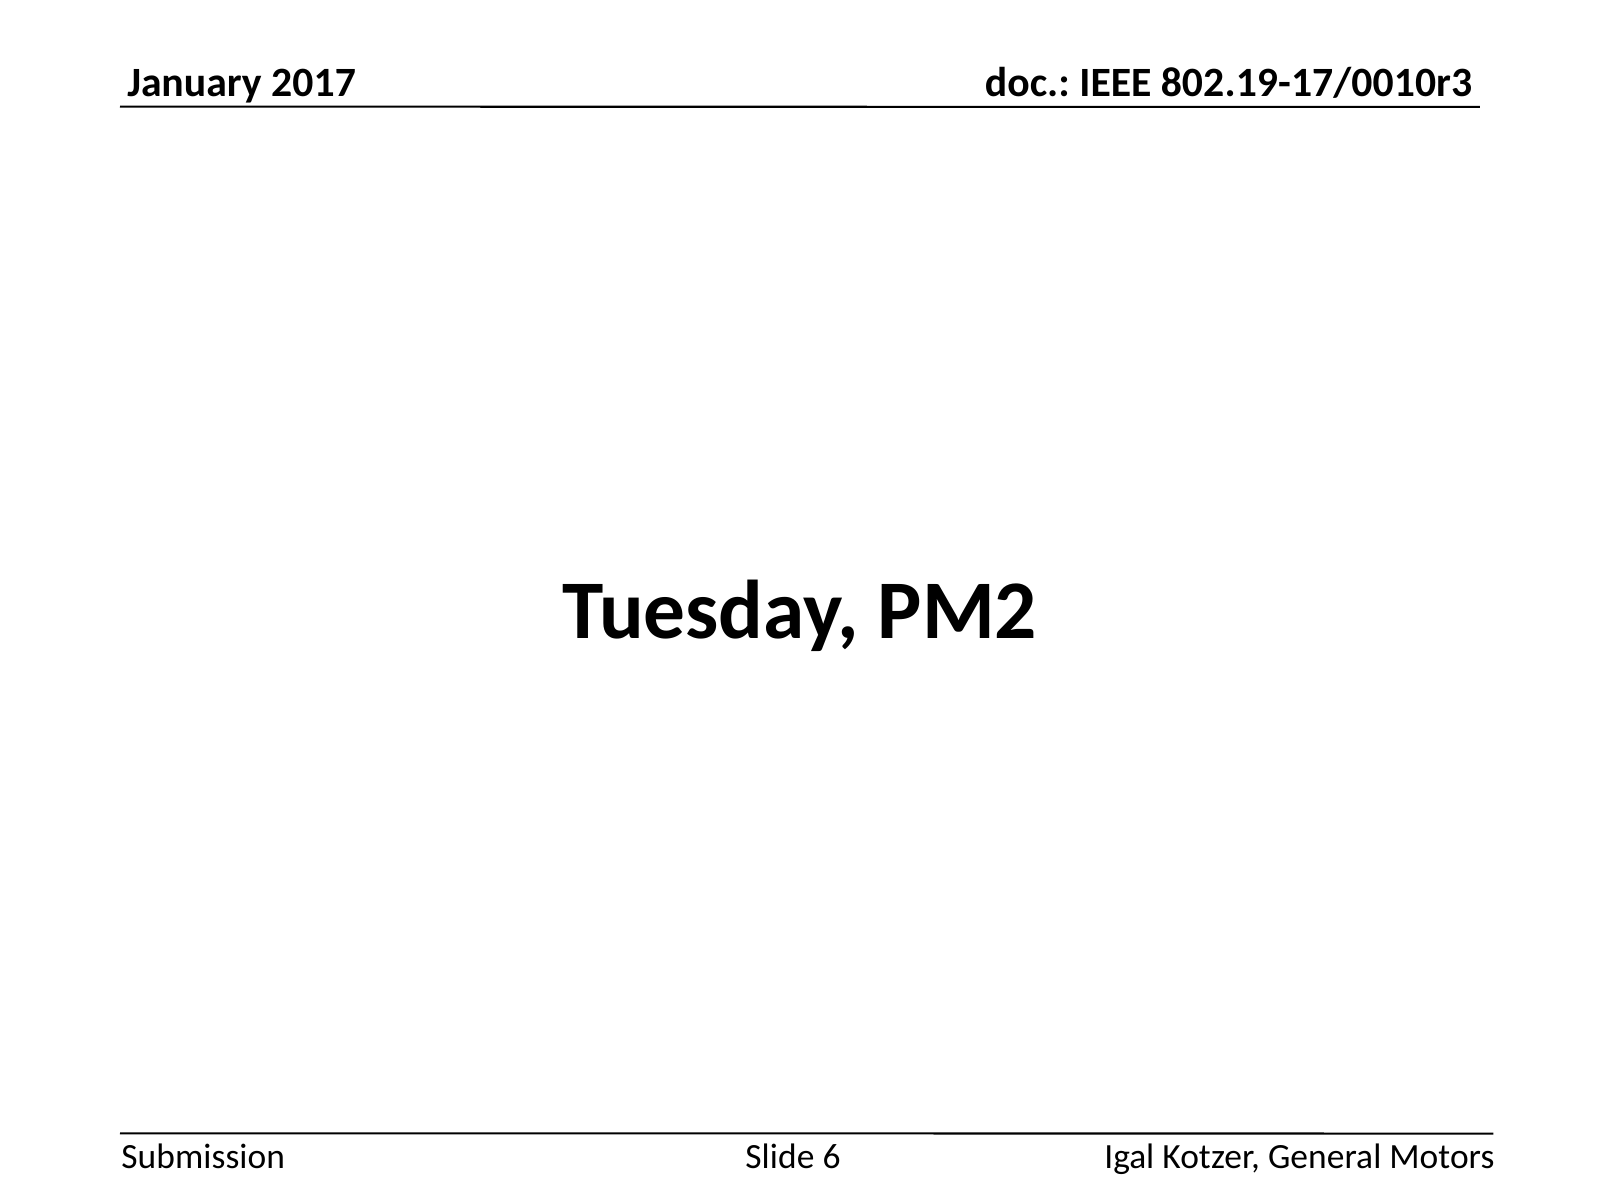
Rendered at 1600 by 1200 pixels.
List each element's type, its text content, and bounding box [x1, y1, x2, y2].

slide_number Slide 6 [733, 1132, 854, 1197]
footer Igal Kotzer, General Motors [937, 1132, 1495, 1177]
